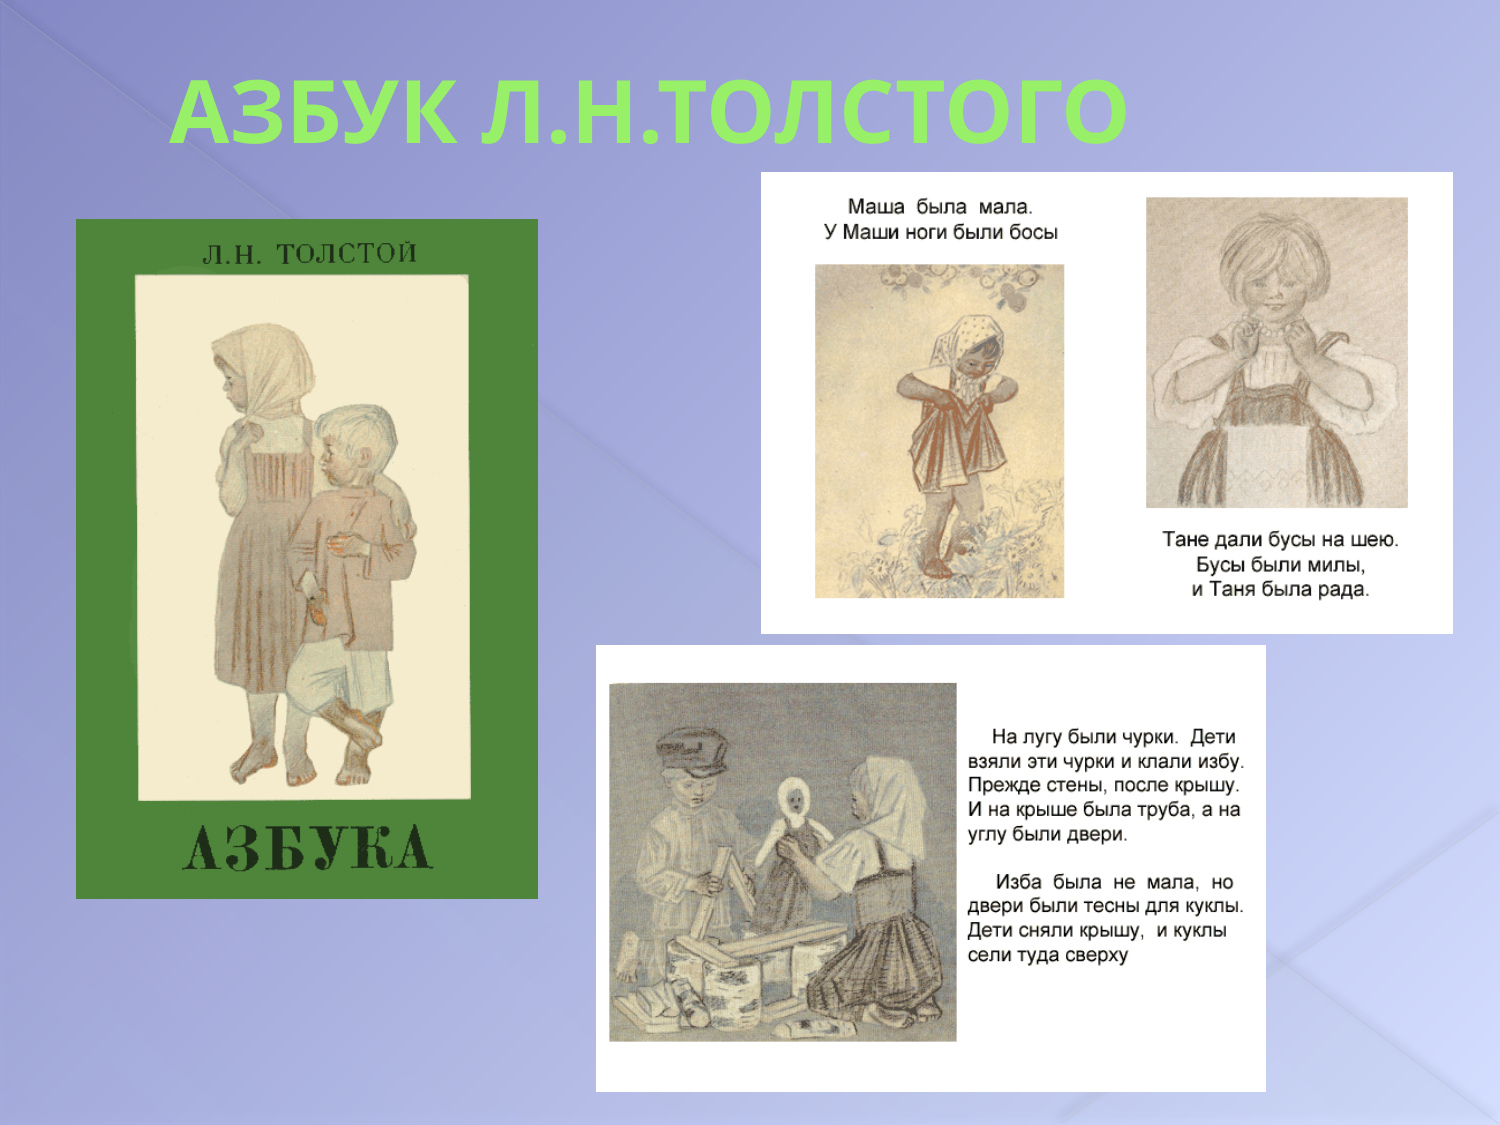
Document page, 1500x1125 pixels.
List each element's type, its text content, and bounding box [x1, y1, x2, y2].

picture [761, 172, 1454, 634]
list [76, 219, 538, 900]
title АЗБУК Л.Н.ТОЛСТОГО [75, 45, 1436, 173]
picture [596, 644, 1266, 1092]
